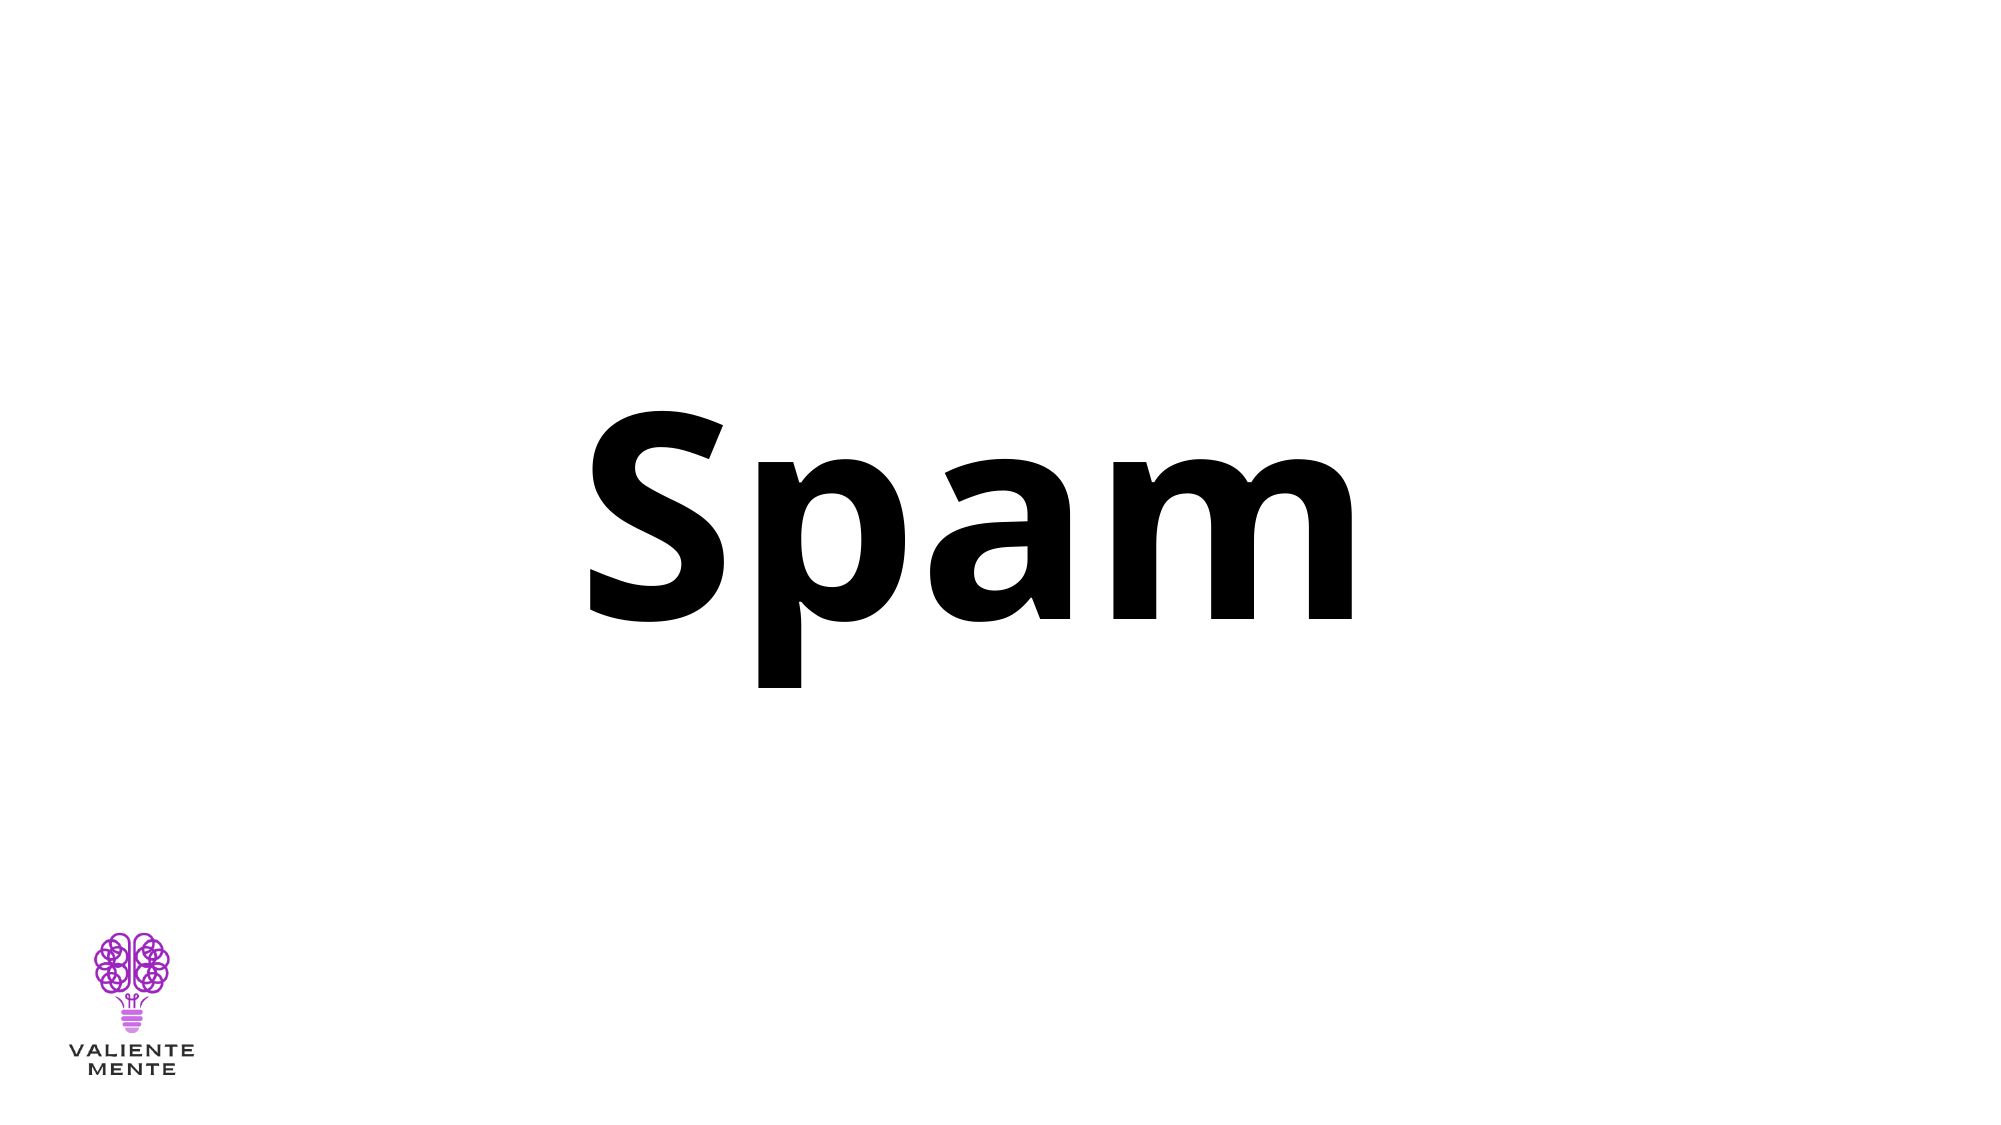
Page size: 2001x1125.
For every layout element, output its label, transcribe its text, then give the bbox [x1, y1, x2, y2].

title Spam [137, 59, 1863, 994]
picture [52, 920, 207, 1085]
